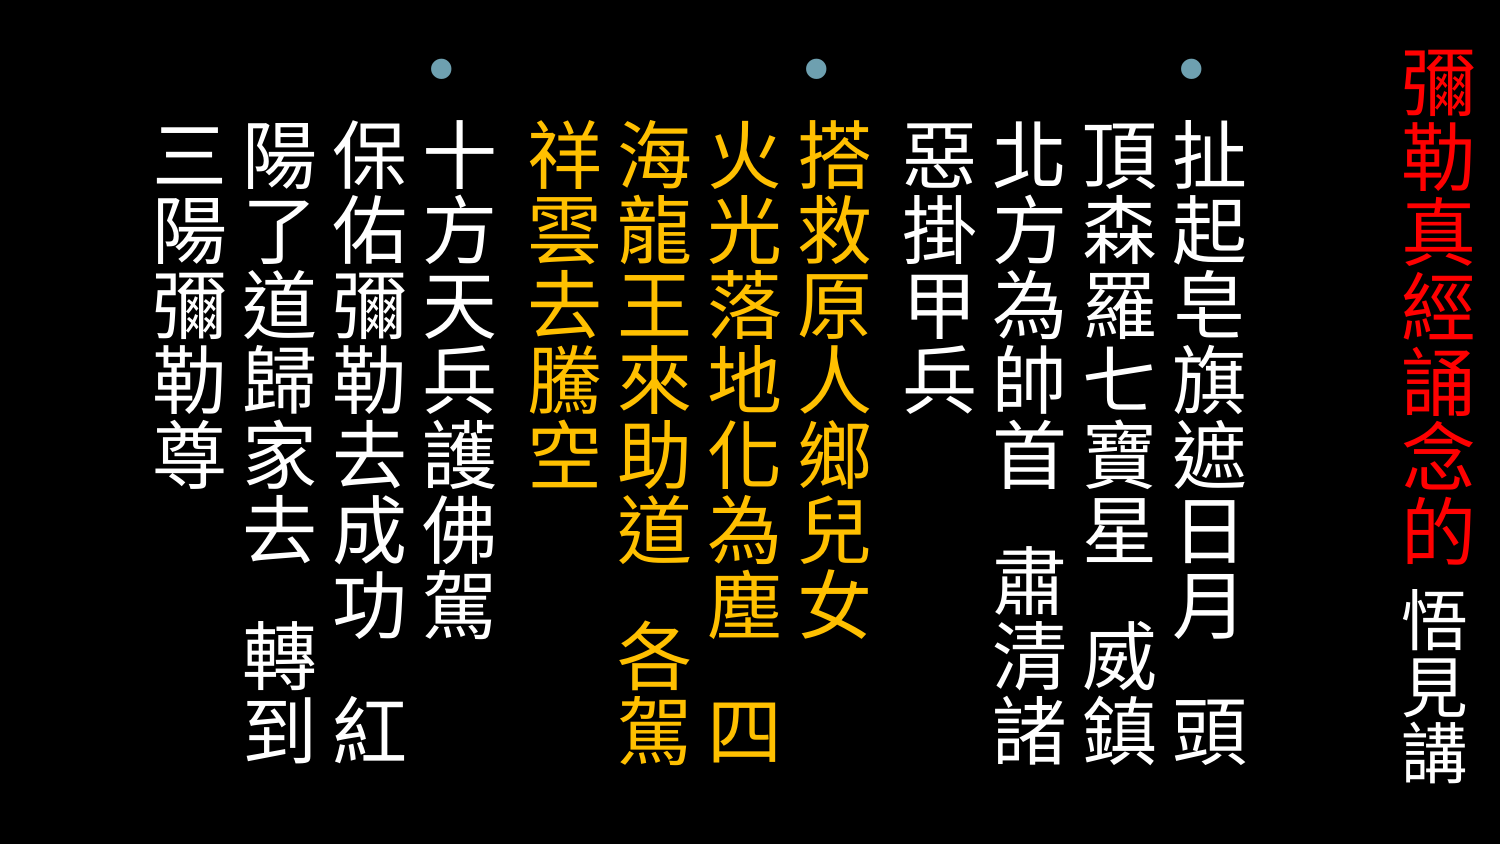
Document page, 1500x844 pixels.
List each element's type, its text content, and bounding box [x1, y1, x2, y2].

list 扯起皂旗遮日月 頭頂森羅七寶星 威鎮北方為帥首 肅清諸惡掛甲兵 搭救原人鄉兒女 火光落地化為塵 四海龍王來助道 各駕祥雲去騰空 十方天兵護佛駕 保佑彌勒去成功 紅陽了道歸家去 轉到三陽彌勒尊 [29, 33, 1365, 812]
title 彌勒真經誦念的 悟見講 [1387, 20, 1484, 812]
